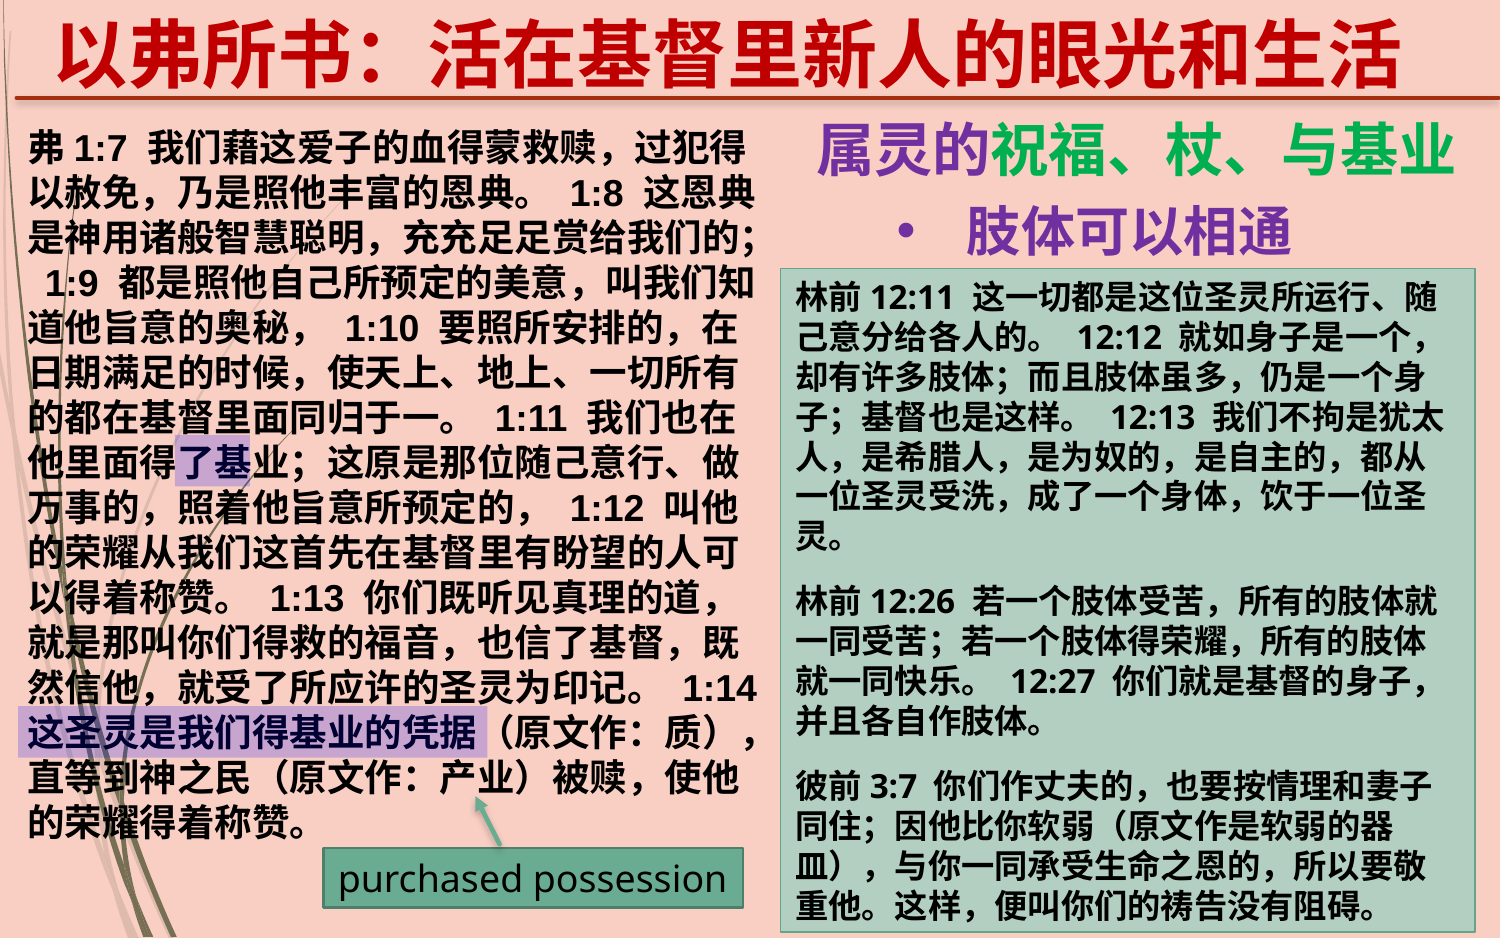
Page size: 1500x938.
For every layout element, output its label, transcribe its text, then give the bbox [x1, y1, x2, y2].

text_box 肢体可以相通 [881, 190, 1325, 268]
text_box [17, 705, 489, 759]
text_box [174, 434, 251, 488]
text_box 弗1:7 我们藉这爱子的血得蒙救赎，过犯得以赦免，乃是照他丰富的恩典。 1:8 这恩典是神用诸般智慧聪明，充充足足赏给我们的； 1:9 都是照他自己所预定的美意，叫我们知道他旨意的奥秘， 1:10 要照所安排的，在日期满足的时候，使天上、地上、一切所有的都在基督里面同归于一。 1:11 我们也在他里面得了基业；这原是那位随己意行、做万事的，照着他旨意所预定的， 1:12 叫他的荣耀从我们这首先在基督里有盼望的人可以得着称赞。 1:13 你们既听见真理的道，就是那叫你们得救的福音，也信了基督，既然信他，就受了所应许的圣灵为印记。 1:14 这圣灵是我们得基业的凭据（原文作：质），直等到神之民（原文作：产业）被赎，使他的荣耀得着称赞。 [12, 116, 775, 852]
text_box 林前12:11 这一切都是这位圣灵所运行、随己意分给各人的。 12:12 就如身子是一个，却有许多肢体；而且肢体虽多，仍是一个身子；基督也是这样。 12:13 我们不拘是犹太人，是希腊人，是为奴的，是自主的，都从一位圣灵受洗，成了一个身体，饮于一位圣灵。 林前12:26 若一个肢体受苦，所有的肢体就一同受苦；若一个肢体得荣耀，所有的肢体就一同快乐。 12:27 你们就是基督的身子，并且各自作肢体。 彼前3:7 你们作丈夫的，也要按情理和妻子同住；因他比你软弱（原文作是软弱的器皿），与你一同承受生命之恩的，所以要敬重他。这样，便叫你们的祷告没有阻碍。 [780, 268, 1476, 933]
text_box 属灵的祝福、杖、与基业 [801, 106, 1475, 191]
text_box 以弗所书：活在基督里新人的眼光和生活 [37, 0, 1438, 97]
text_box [318, 795, 748, 909]
